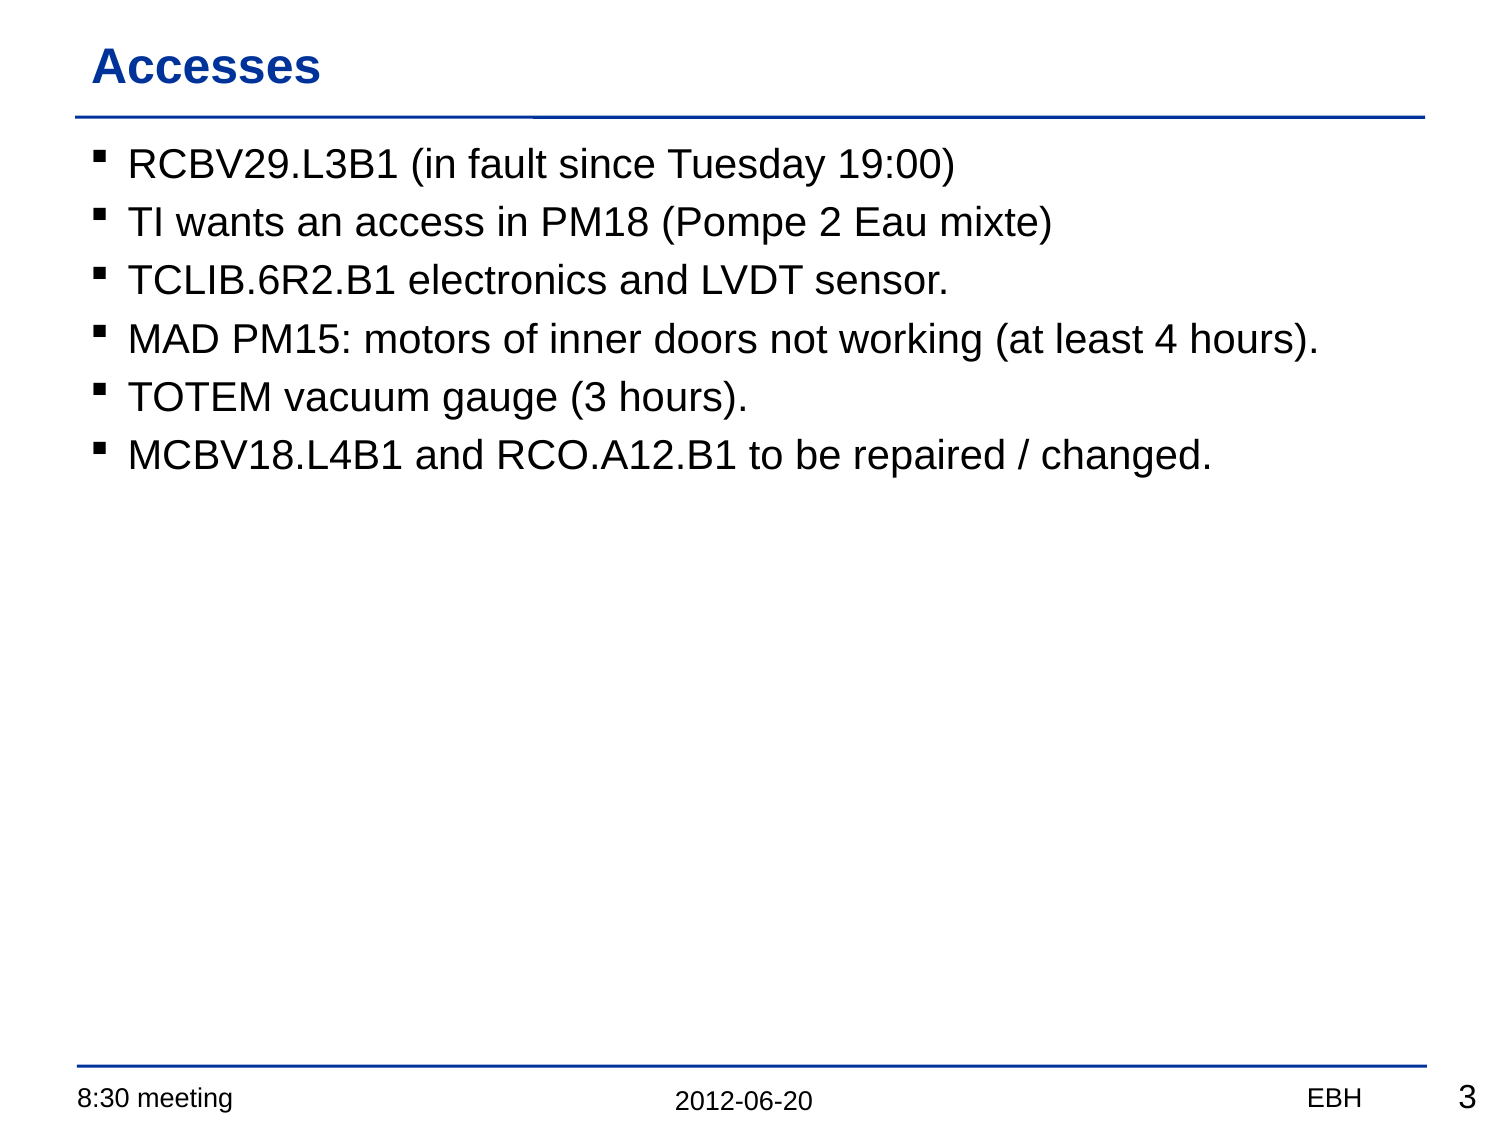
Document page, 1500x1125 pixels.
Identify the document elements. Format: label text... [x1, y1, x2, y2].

title Accesses [75, 12, 1425, 116]
list RCBV29.L3B1 (in fault since Tuesday 19:00) TI wants an access in PM18 (Pompe 2 Eau mixte) TCLIB.6R2.B1 electronics and LVDT sensor. MAD PM15: motors of inner doors not working (at least 4 hours). TOTEM vacuum gauge (3 hours). MCBV18.L4B1 and RCO.A12.B1 to be repaired / changed. [74, 128, 1426, 1054]
